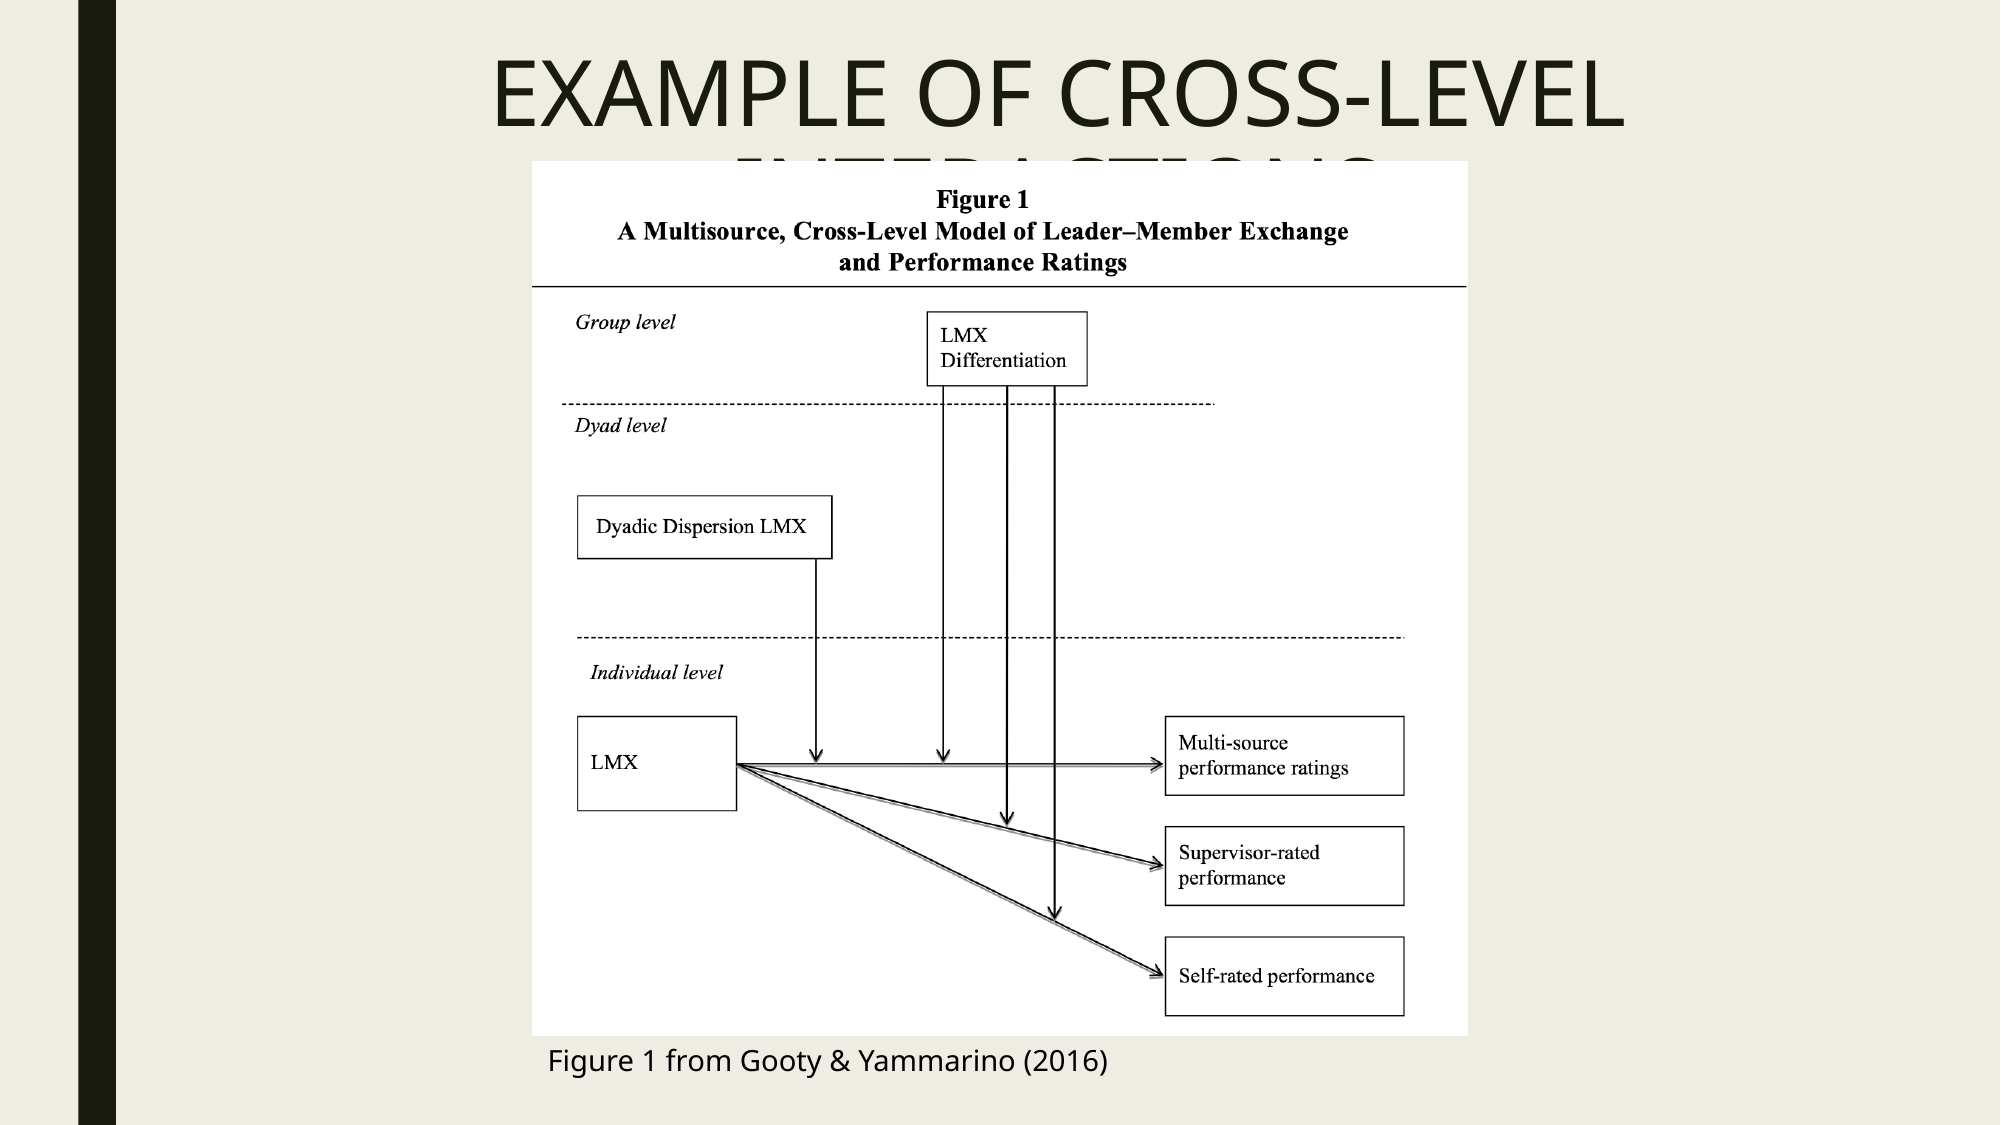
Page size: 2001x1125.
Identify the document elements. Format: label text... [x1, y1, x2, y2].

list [532, 161, 1468, 1036]
text_box Figure 1 from Gooty & Yammarino (2016) [532, 1036, 1361, 1086]
title EXAMPLE OF CROSS-LEVEL INTERACTIONS [160, 40, 1957, 285]
